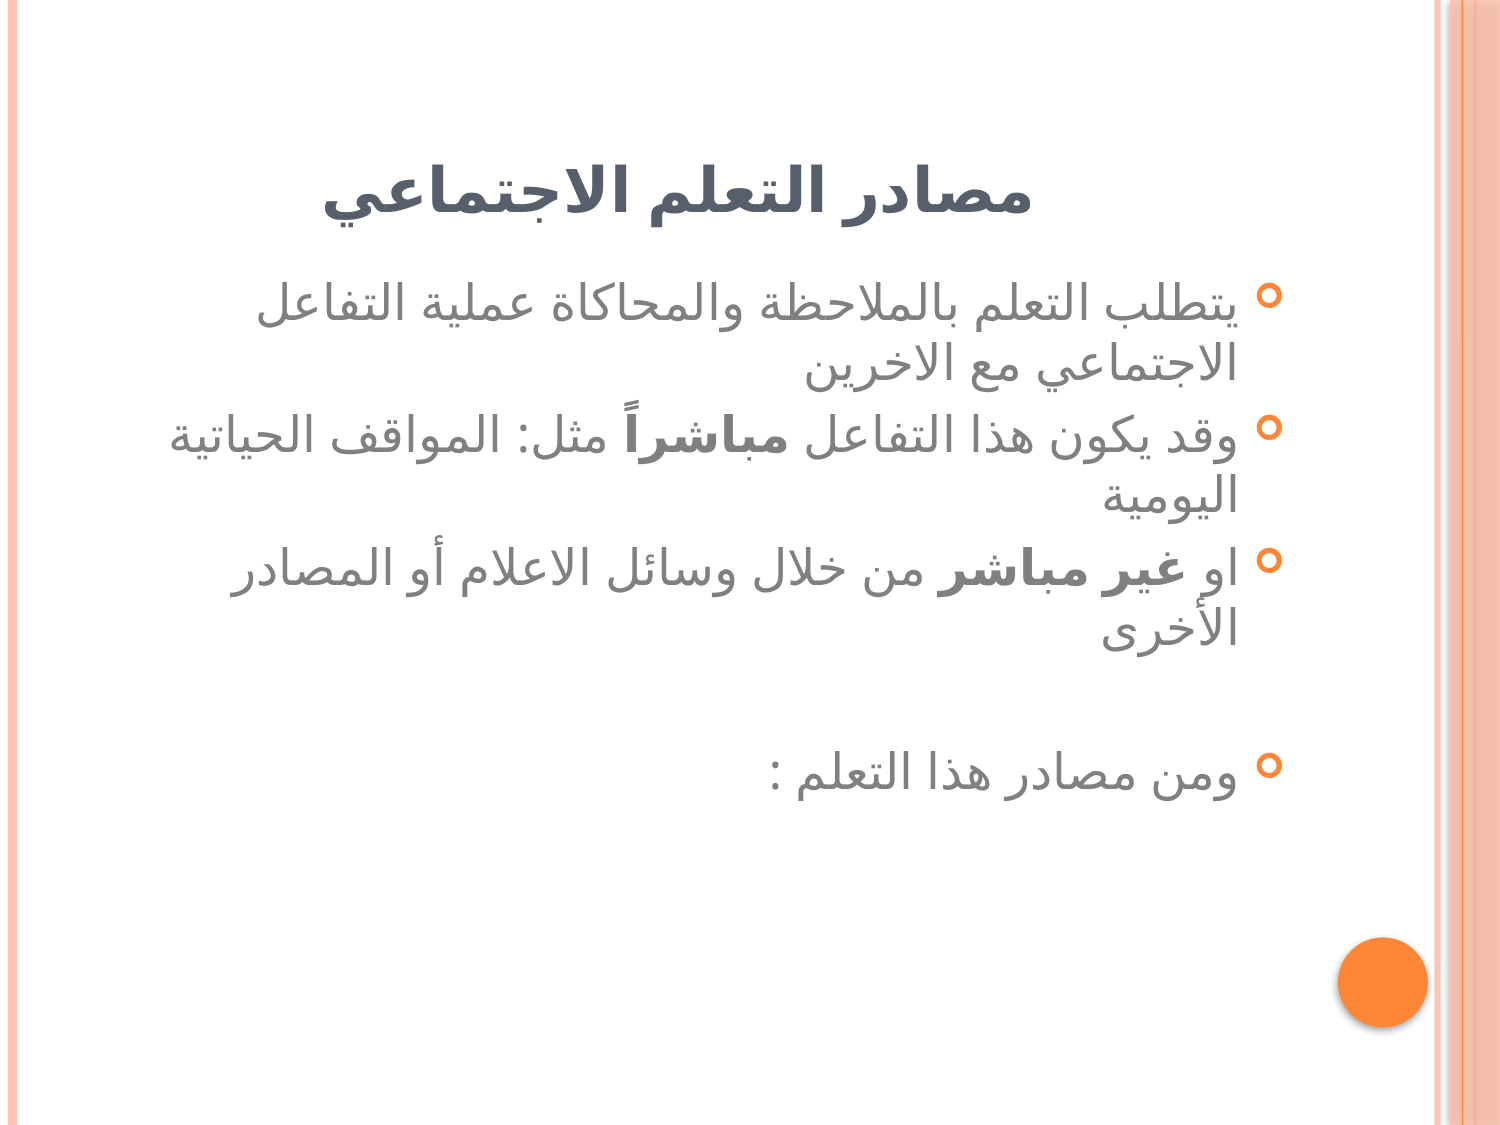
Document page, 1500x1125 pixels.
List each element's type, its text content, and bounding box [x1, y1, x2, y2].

title مصادر التعلم الاجتماعي [75, 45, 1300, 233]
list يتطلب التعلم بالملاحظة والمحاكاة عملية التفاعل الاجتماعي مع الاخرين وقد يكون هذا التفاعل مباشراً مثل: المواقف الحياتية اليومية او غير مباشر من خلال وسائل الاعلام أو المصادر الأخرى ومن مصادر هذا التعلم : [75, 262, 1300, 1062]
